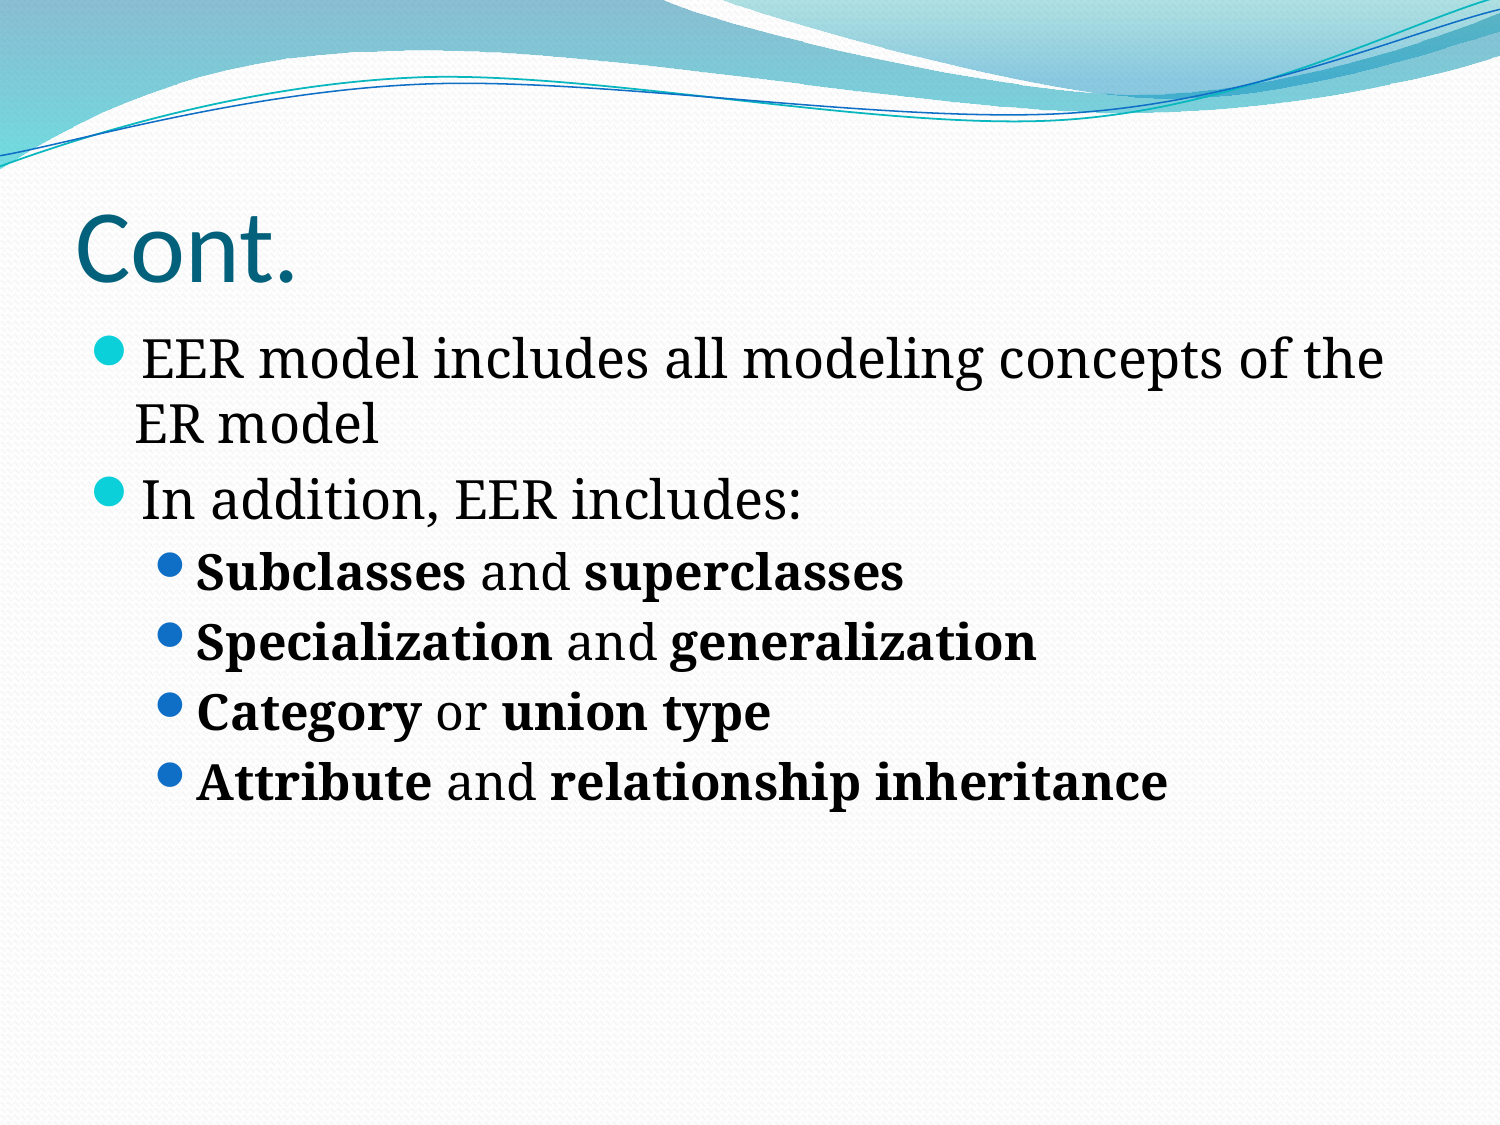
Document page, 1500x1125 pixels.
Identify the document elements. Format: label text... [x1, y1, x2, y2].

list EER model includes all modeling concepts of the ER model In addition, EER includes: Subclasses and superclasses Specialization and generalization Category or union type Attribute and relationship inheritance [75, 317, 1425, 1038]
title Cont. [75, 115, 1425, 303]
